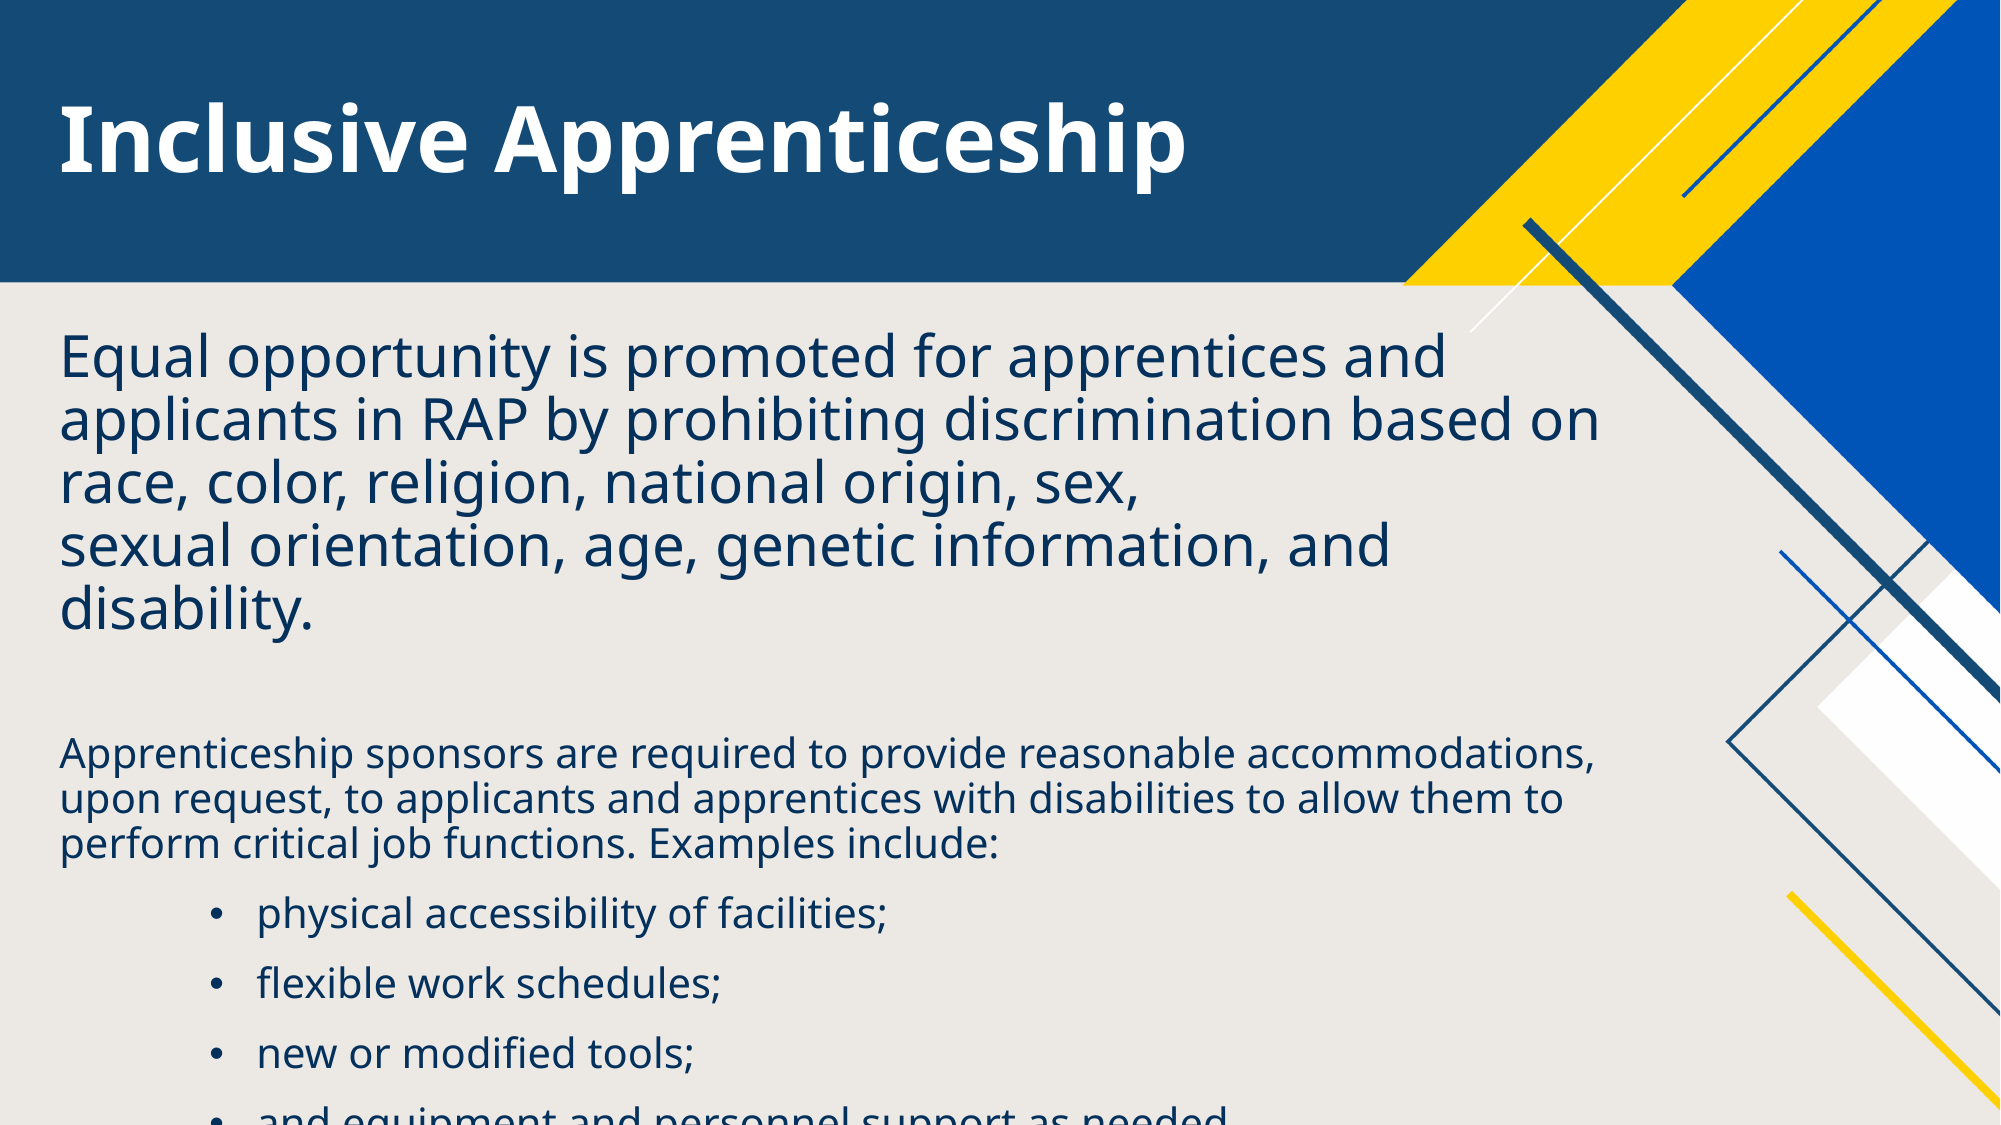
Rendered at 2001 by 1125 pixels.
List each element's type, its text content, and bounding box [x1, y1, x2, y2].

title Inclusive Apprenticeship [44, 33, 1770, 252]
picture [0, 0, 2001, 1125]
text_box Equal opportunity is promoted for apprentices and applicants in RAP by prohibiting discrimination based on race, color, religion, national origin, sex, sexual orientation, age, genetic information, and disability. Apprenticeship sponsors are required to provide reasonable accommodations, upon request, to applicants and apprentices with disabilities to allow them to perform critical job functions. Examples include: physical accessibility of facilities; flexible work schedules; new or modified tools; and equipment and personnel support as needed. [44, 320, 1676, 1125]
